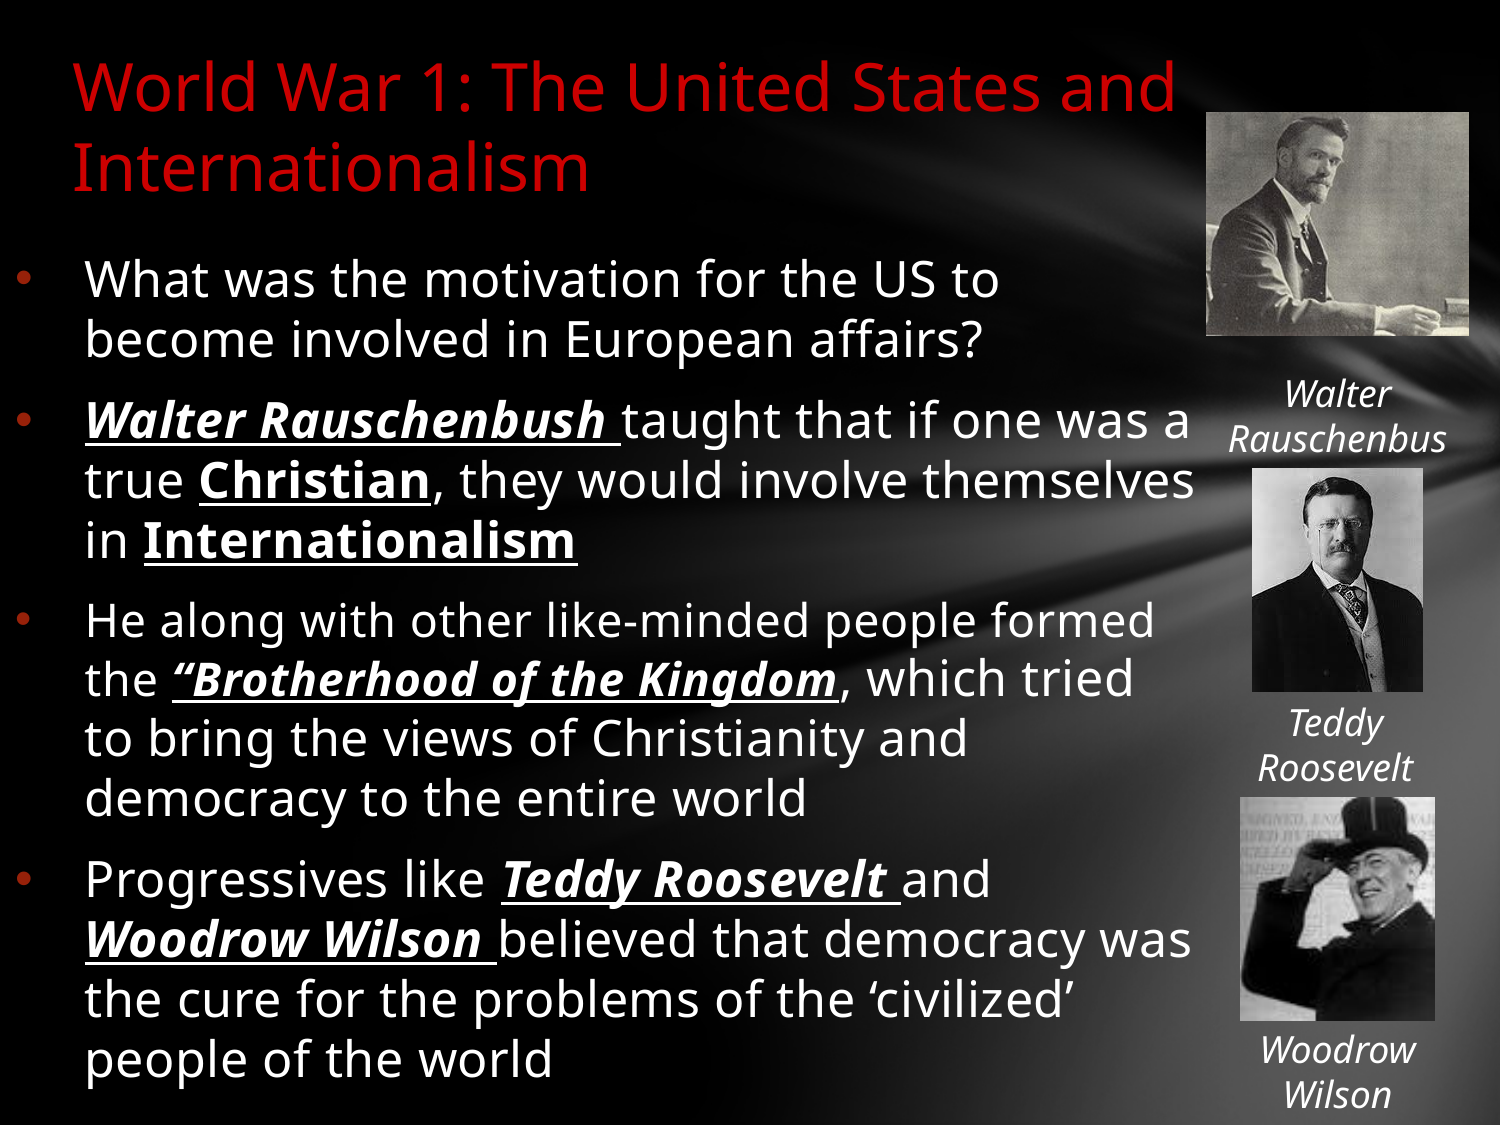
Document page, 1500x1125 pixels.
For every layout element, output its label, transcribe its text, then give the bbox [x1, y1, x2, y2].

text_box Teddy Roosevelt [1203, 691, 1467, 797]
text_box Walter Rauschenbush [1206, 362, 1469, 513]
title World War 1: The United States and Internationalism [57, 37, 1318, 213]
picture [1240, 797, 1435, 1021]
list What was the motivation for the US to become involved in European affairs? Walter Rauschenbush taught that if one was a true Christian, they would involve themselves in Internationalism He along with other like-minded people formed the “Brotherhood of the Kingdom, which tried to bring the views of Christianity and democracy to the entire world Progressives like Teddy Roosevelt and Woodrow Wilson believed that democracy was the cure for the problems of the ‘civilized’ people of the world [0, 239, 1213, 1113]
text_box Woodrow Wilson [1206, 1018, 1469, 1124]
picture [1252, 468, 1423, 692]
picture [1205, 112, 1469, 336]
